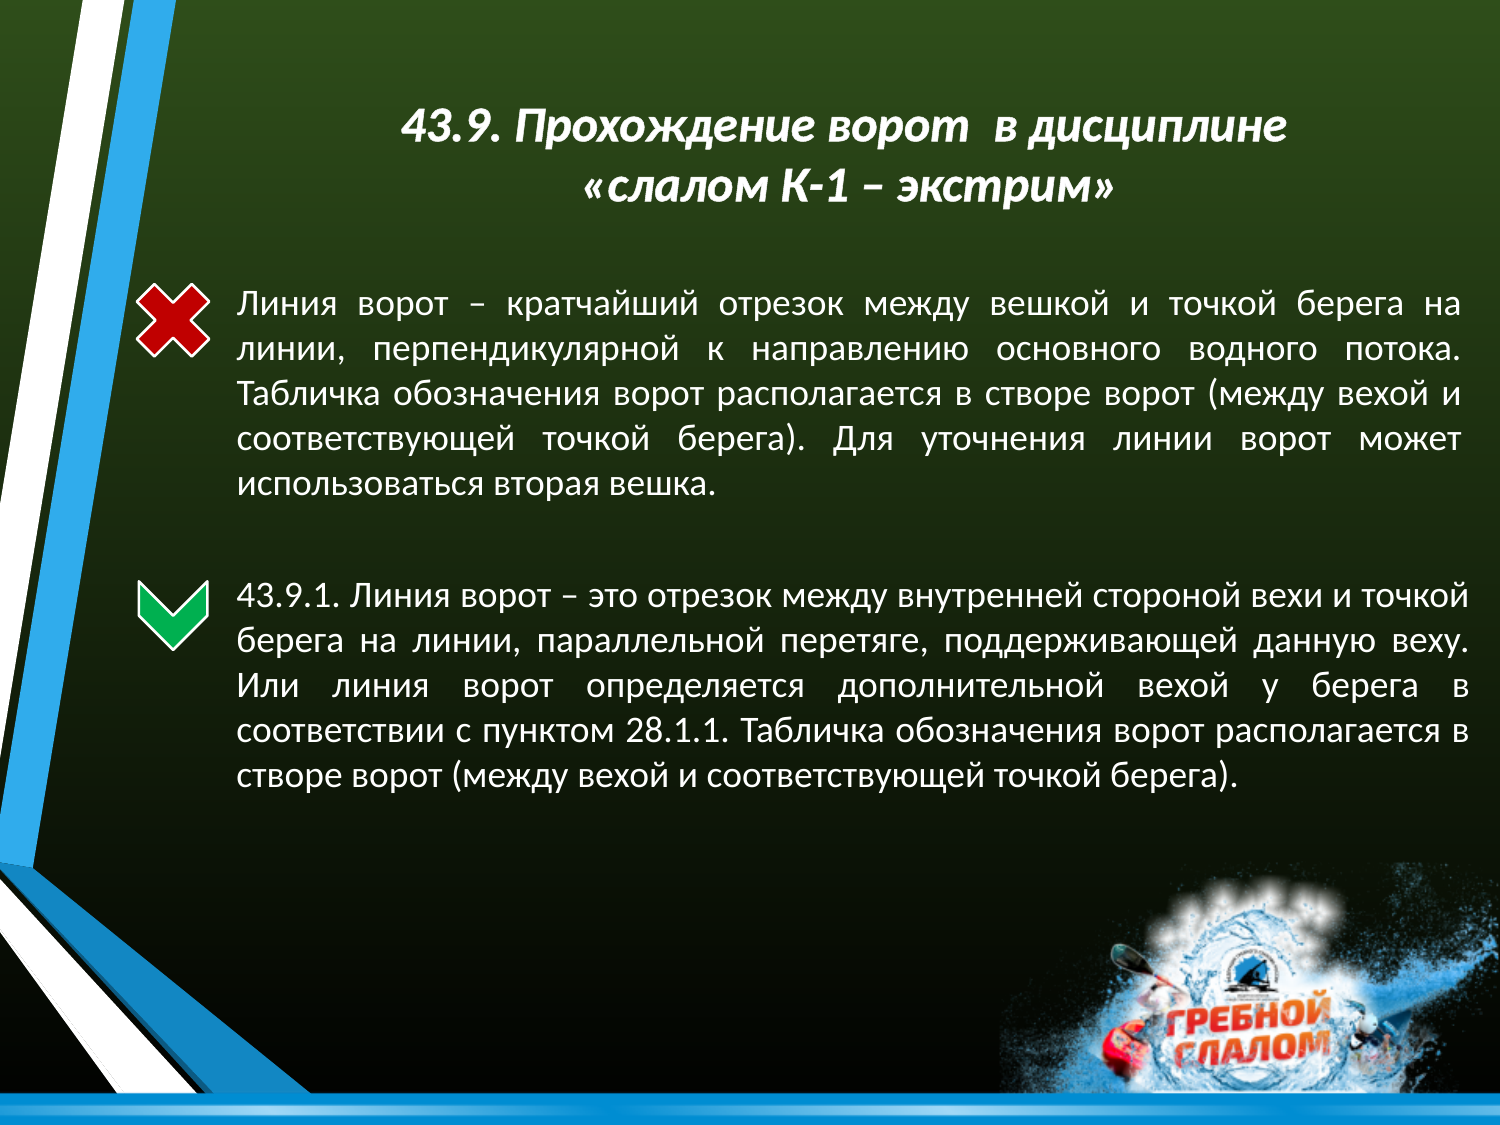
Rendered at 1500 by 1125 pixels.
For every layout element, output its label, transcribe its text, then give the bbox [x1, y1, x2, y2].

picture [1327, 1105, 1500, 1115]
picture [0, 855, 1500, 1093]
text_box 43.9. Прохождение ворот в дисциплине «слалом К-1 – экстрим» [159, 83, 1500, 219]
text_box [137, 580, 209, 651]
text_box 43.9.1. Линия ворот – это отрезок между внутренней стороной вехи и точкой берега на линии, параллельной перетяге, поддерживающей данную веху. Или линия ворот определяется дополнительной вехой у берега в соответствии с пунктом 28.1.1. Табличка обозначения ворот располагается в створе ворот (между вехой и соответствующей точкой берега). [221, 562, 1486, 803]
picture [0, 1105, 571, 1116]
text_box Линия ворот – кратчайший отрезок между вешкой и точкой берега на линии, перпендикулярной к направлению основного водного потока. Табличка обозначения ворот располагается в створе ворот (между вехой и соответствующей точкой берега). Для уточнения линии ворот может использоваться вторая вешка. [221, 270, 1478, 511]
text_box [135, 283, 211, 358]
picture [647, 1105, 1251, 1116]
